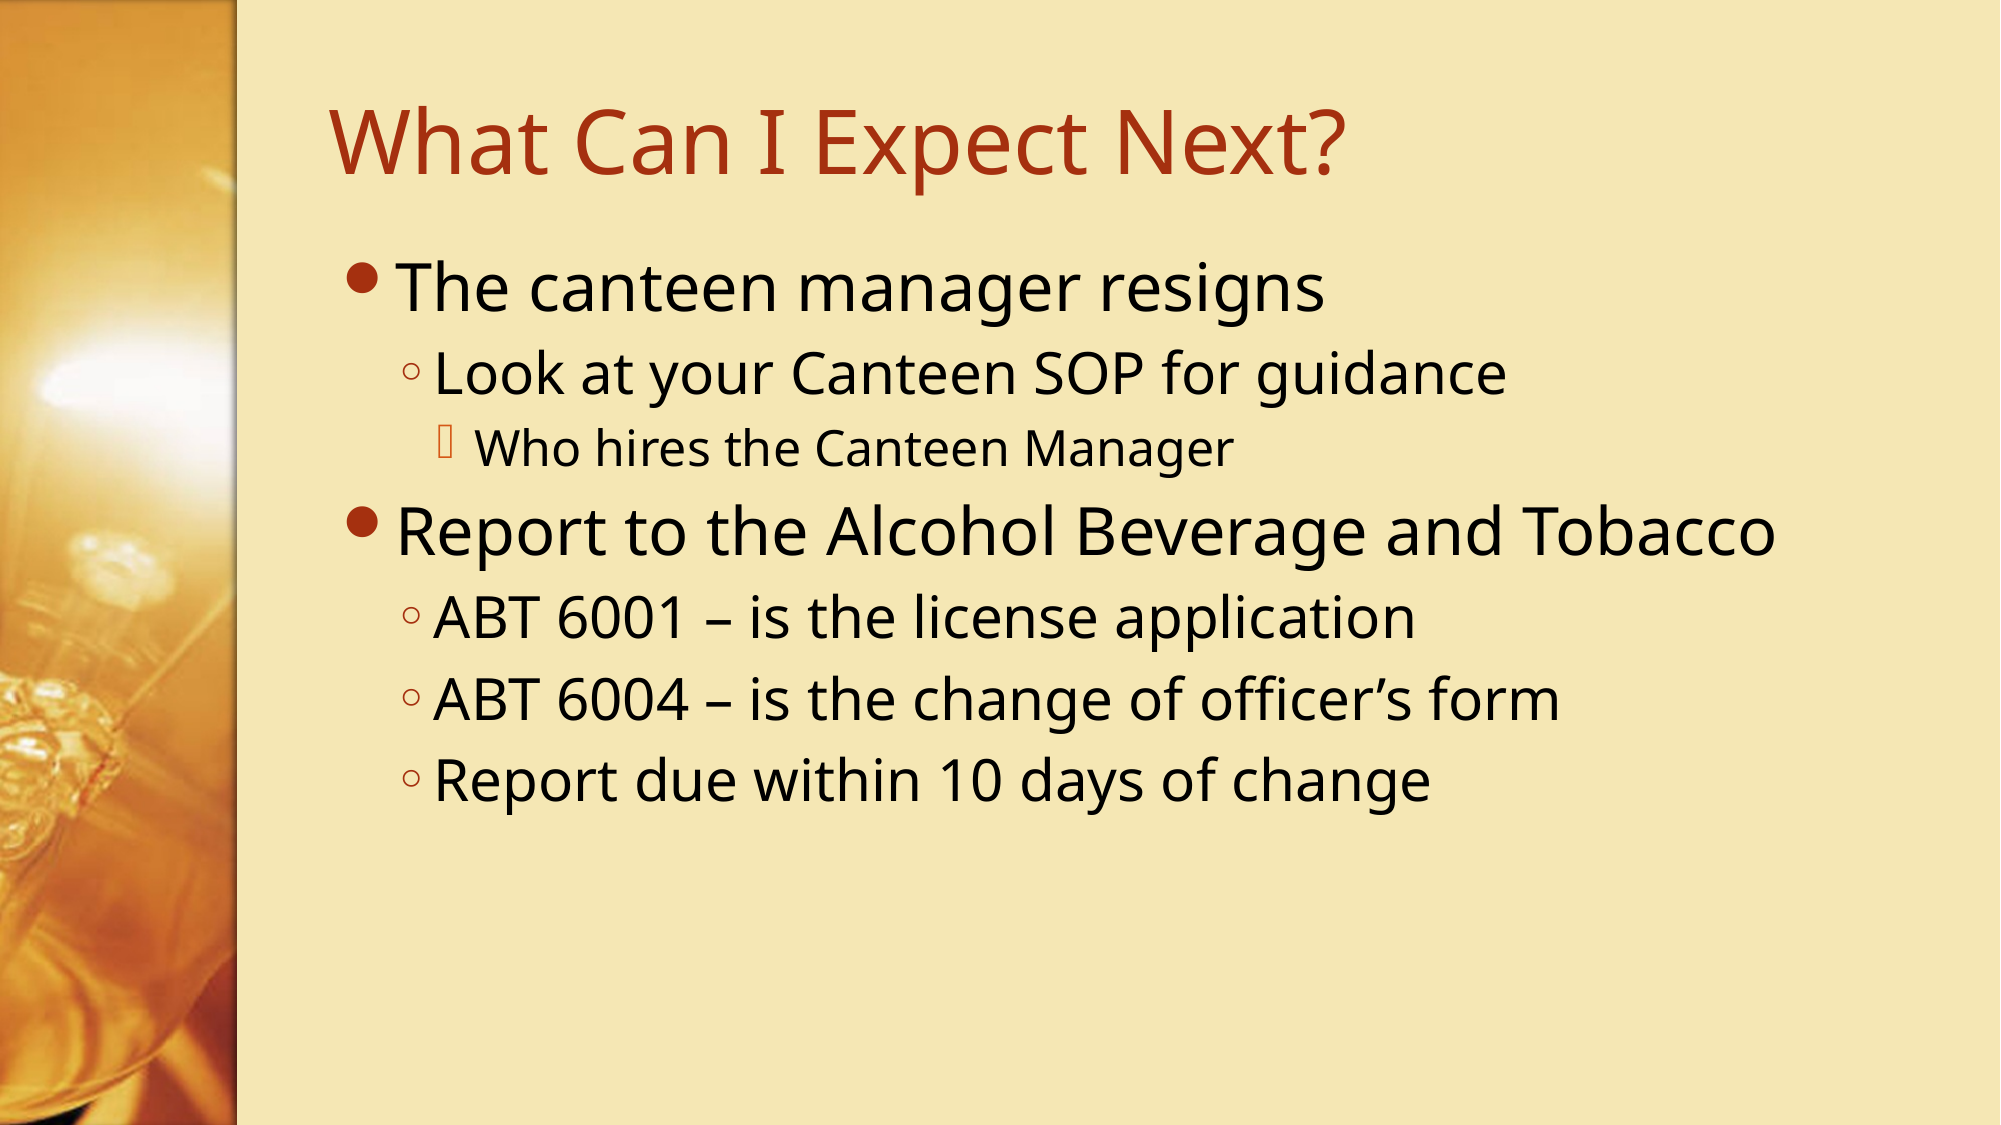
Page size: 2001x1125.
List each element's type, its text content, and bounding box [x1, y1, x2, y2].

list The canteen manager resigns Look at your Canteen SOP for guidance Who hires the Canteen Manager Report to the Alcohol Beverage and Tobacco ABT 6001 – is the license application ABT 6004 – is the change of officer’s form Report due within 10 days of change [313, 237, 1954, 1025]
title What Can I Expect Next? [313, 45, 1954, 233]
picture [0, 0, 237, 1125]
